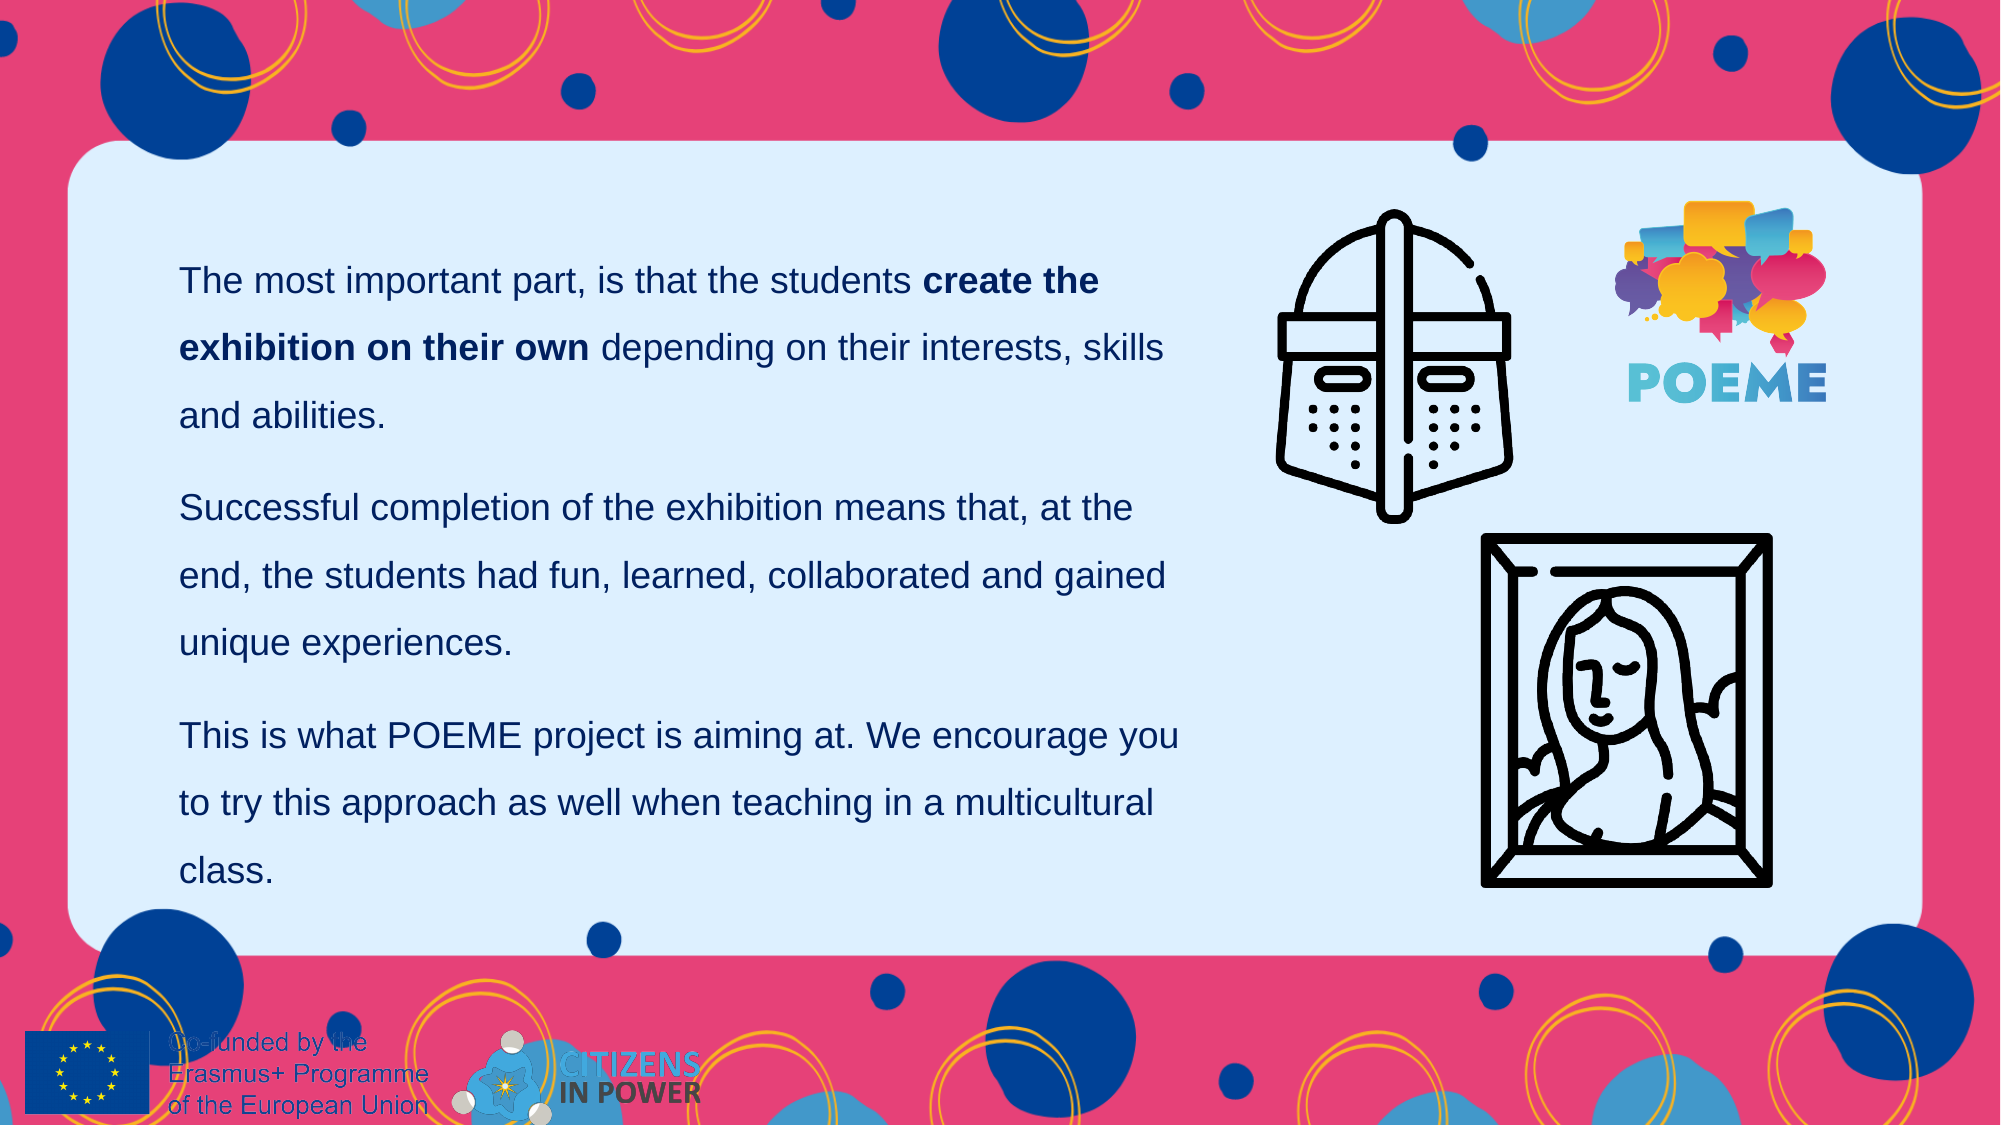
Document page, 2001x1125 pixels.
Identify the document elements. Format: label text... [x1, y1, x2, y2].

text_box The most important part, is that the students create the exhibition on their own depending on their interests, skills and abilities. Successful completion of the exhibition means that, at the end, the students had fun, learned, collaborated and gained unique experiences. This is what POEME project is aiming at. We encourage you to try this approach as well when teaching in a multicultural class. [163, 225, 1217, 899]
picture [0, 0, 2001, 1125]
